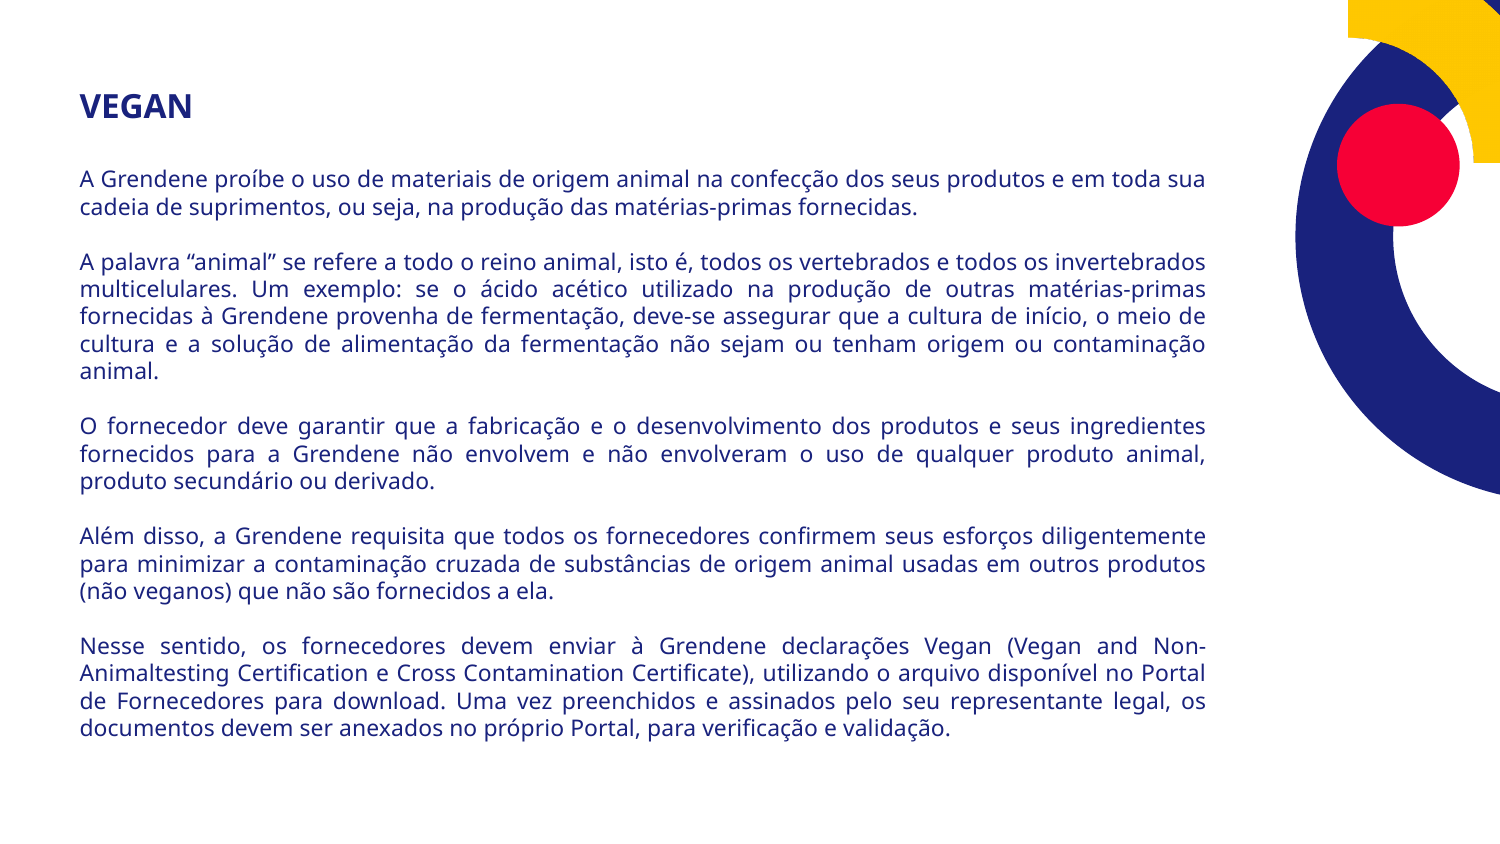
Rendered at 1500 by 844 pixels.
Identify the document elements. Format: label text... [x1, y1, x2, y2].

text_box VEGAN A Grendene proíbe o uso de materiais de origem animal na confecção dos seus produtos e em toda sua cadeia de suprimentos, ou seja, na produção das matérias-primas fornecidas. A palavra “animal” se refere a todo o reino animal, isto é, todos os vertebrados e todos os invertebrados multicelulares. Um exemplo: se o ácido acético utilizado na produção de outras matérias-primas fornecidas à Grendene provenha de fermentação, deve-se assegurar que a cultura de início, o meio de cultura e a solução de alimentação da fermentação não sejam ou tenham origem ou contaminação animal. O fornecedor deve garantir que a fabricação e o desenvolvimento dos produtos e seus ingredientes fornecidos para a Grendene não envolvem e não envolveram o uso de qualquer produto animal, produto secundário ou derivado. Além disso, a Grendene requisita que todos os fornecedores confirmem seus esforços diligentemente para minimizar a contaminação cruzada de substâncias de origem animal usadas em outros produtos (não veganos) que não são fornecidos a ela. Nesse sentido, os fornecedores devem enviar à Grendene declarações Vegan (Vegan and Non-Animaltesting Certification e Cross Contamination Certificate), utilizando o arquivo disponível no Portal de Fornecedores para download. Uma vez preenchidos e assinados pelo seu representante legal, os documentos devem ser anexados no próprio Portal, para verificação e validação. [64, 77, 1223, 749]
picture [1348, 0, 1500, 163]
text_box [1337, 130, 1460, 227]
text_box [1295, 78, 1500, 495]
